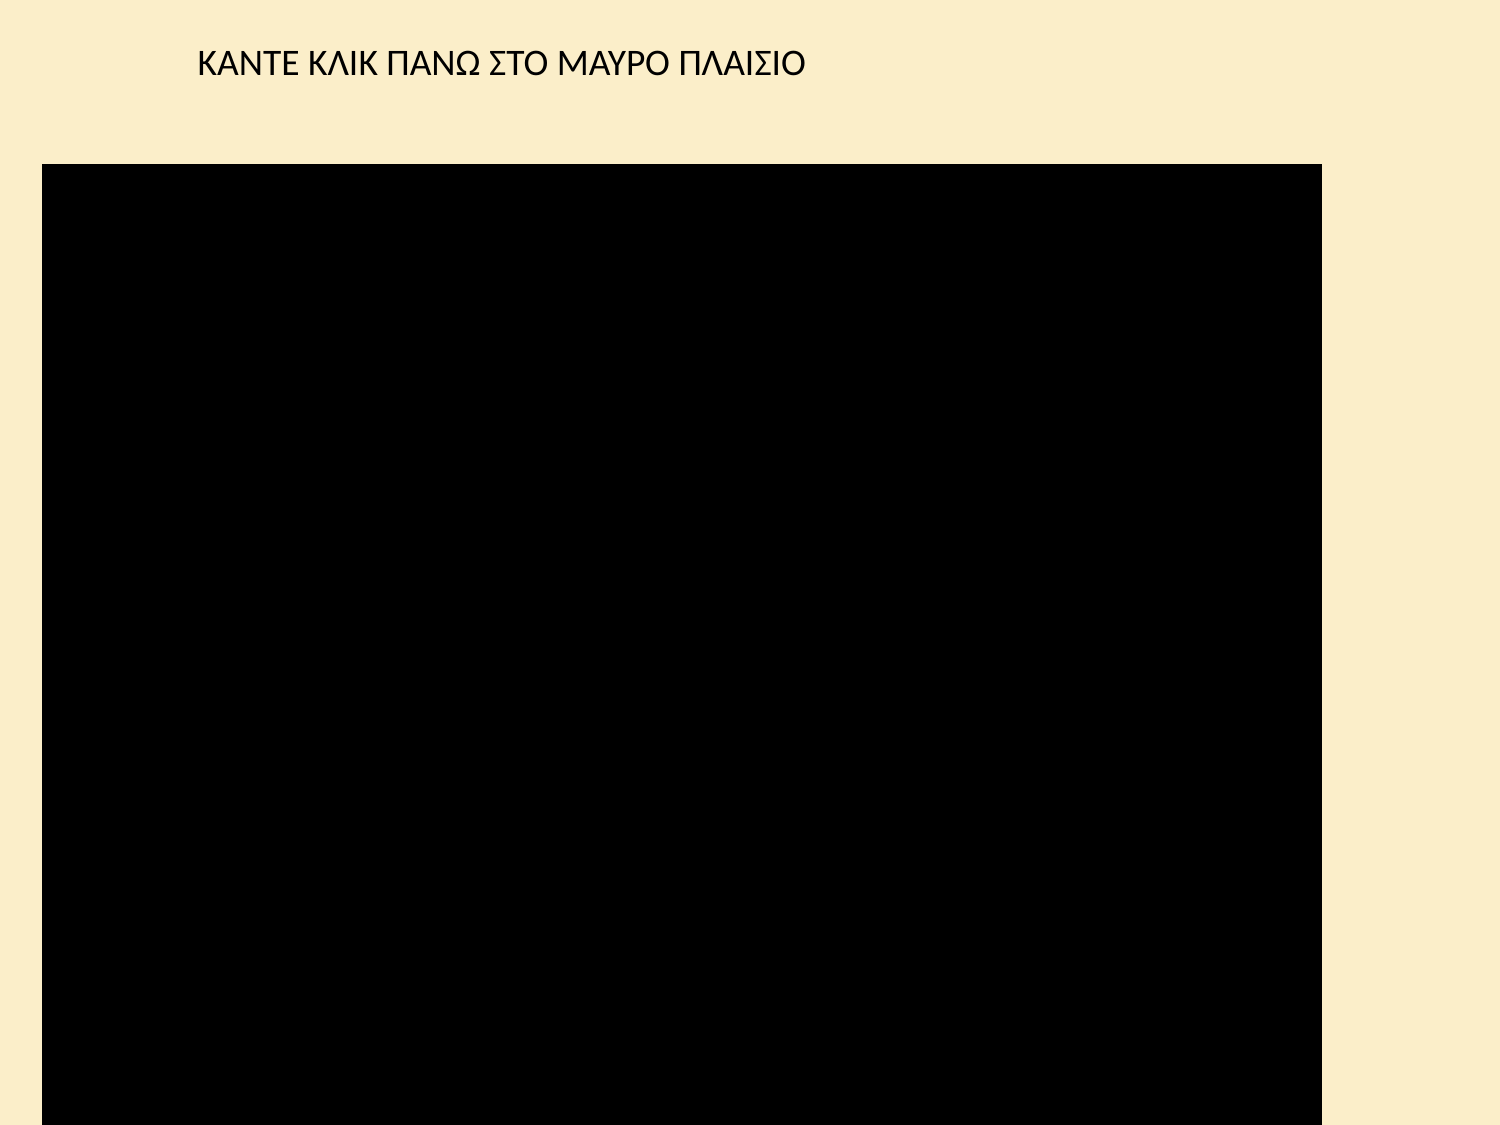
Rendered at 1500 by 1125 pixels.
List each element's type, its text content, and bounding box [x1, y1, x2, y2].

text_box ΚΑΝΤΕ ΚΛΙΚ ΠΑΝΩ ΣΤΟ ΜΑΥΡΟ ΠΛΑΙΣΙΟ [182, 30, 987, 91]
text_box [41, 163, 1324, 1125]
